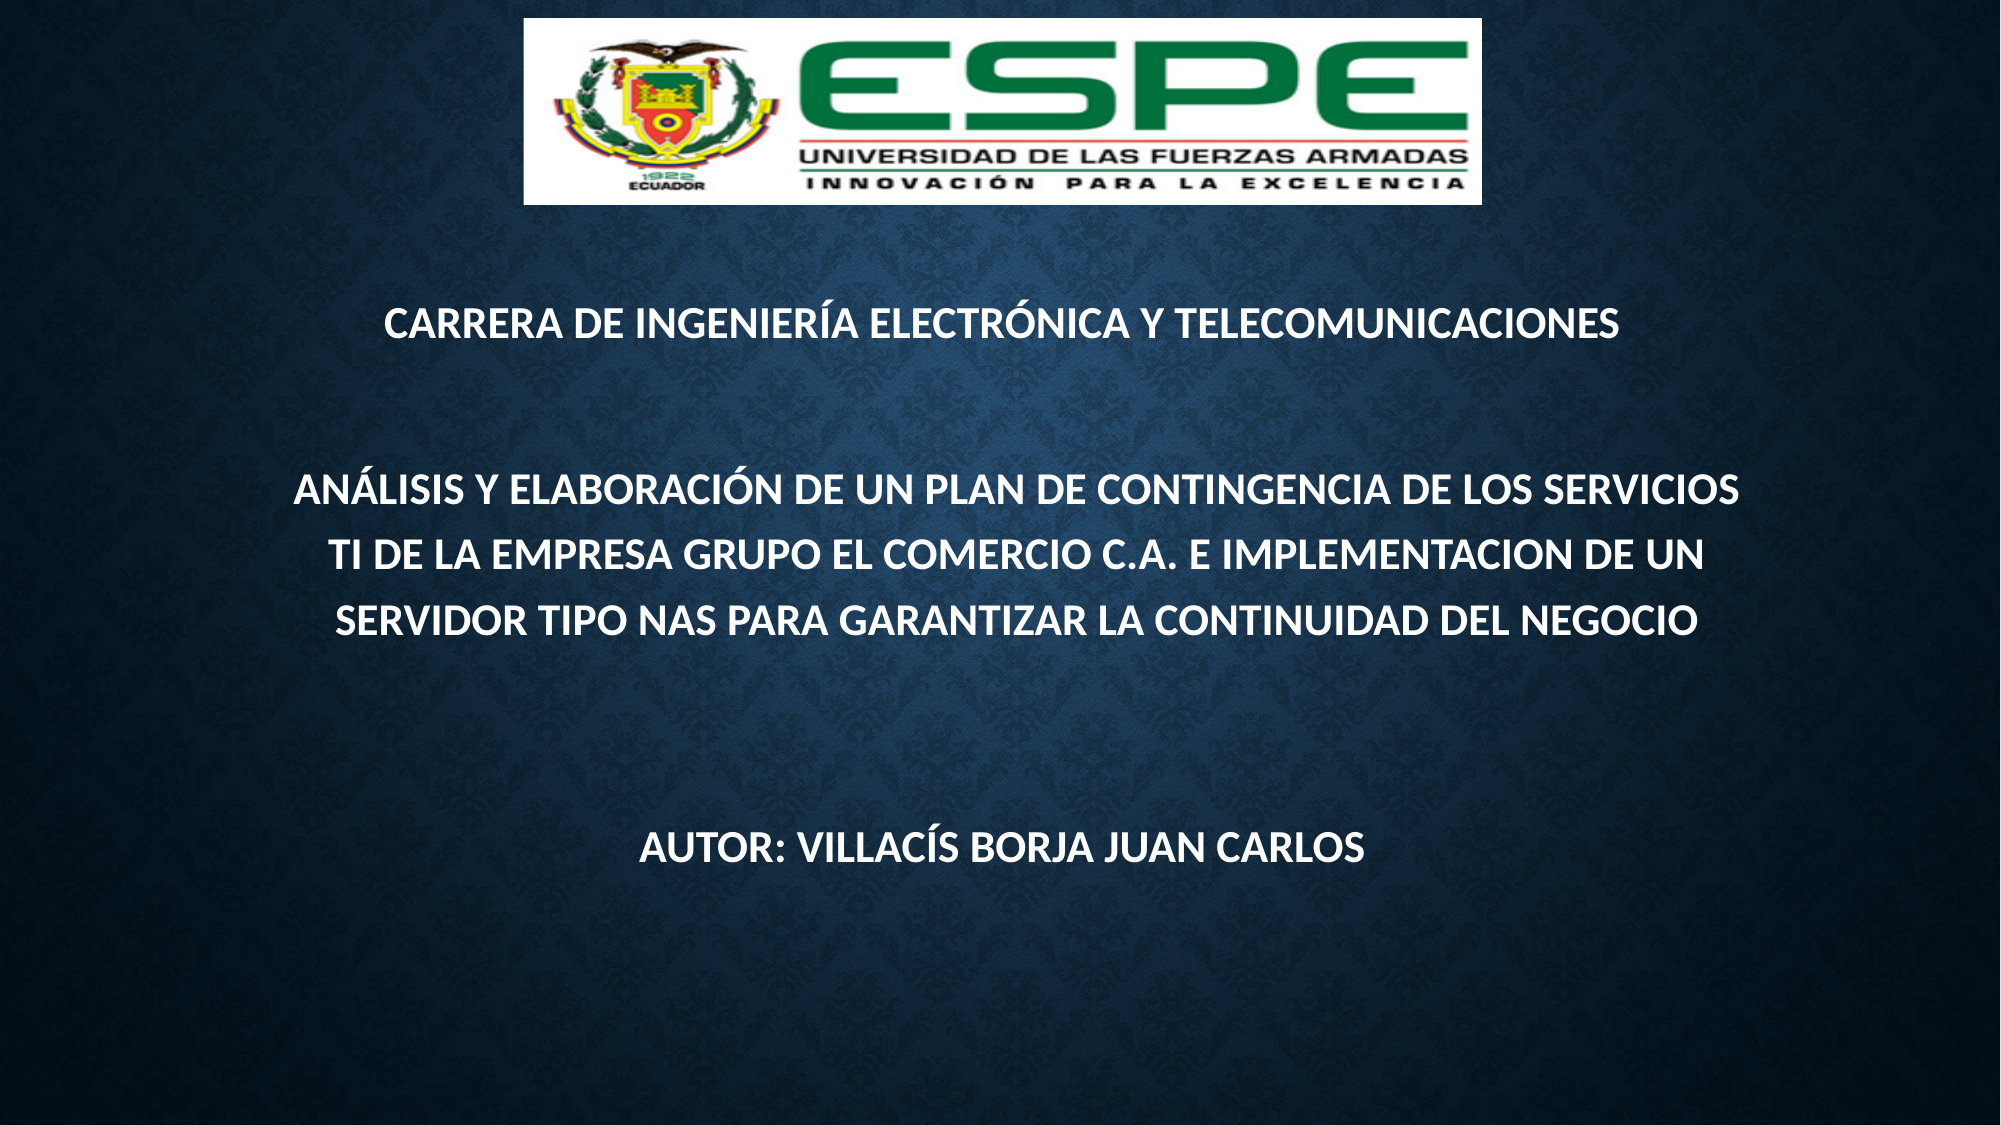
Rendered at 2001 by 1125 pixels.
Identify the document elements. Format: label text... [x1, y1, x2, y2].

text_box CARRERA DE INGENIERÍA ELECTRÓNICA Y TELECOMUNICACIONES [369, 285, 1636, 400]
subtitle ANÁLISIS Y ELABORACIÓN DE UN PLAN DE CONTINGENCIA DE LOS SERVICIOS TI DE LA EMPRESA GRUPO EL COMERCIO C.A. E IMPLEMENTACION DE UN SERVIDOR TIPO NAS PARA GARANTIZAR LA CONTINUIDAD DEL NEGOCIO [263, 440, 1771, 713]
text_box AUTOR: VILLACÍS BORJA JUAN CARLOS [624, 809, 1381, 880]
picture [522, 17, 1483, 205]
